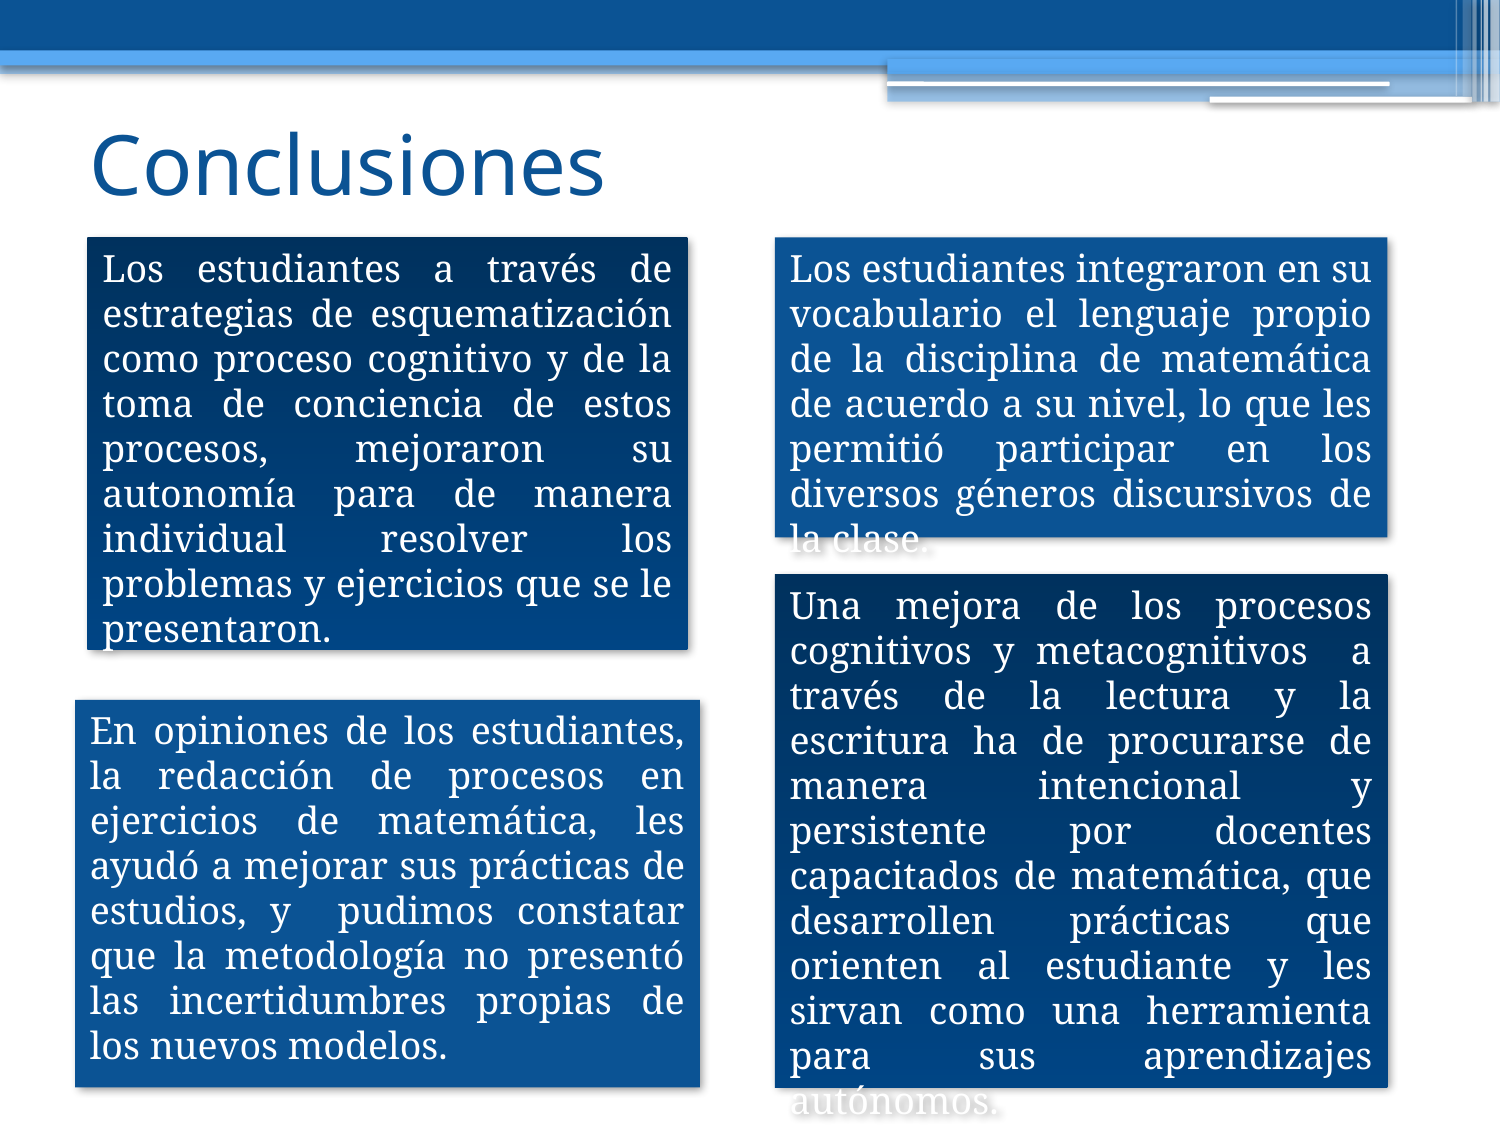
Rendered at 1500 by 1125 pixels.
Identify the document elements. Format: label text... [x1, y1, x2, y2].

text_box Los estudiantes a través de estrategias de esquematización como proceso cognitivo y de la toma de conciencia de estos procesos, mejoraron su autonomía para de manera individual resolver los problemas y ejercicios que se le presentaron. [86, 236, 689, 652]
text_box Los estudiantes integraron en su vocabulario el lenguaje propio de la disciplina de matemática de acuerdo a su nivel, lo que les permitió participar en los diversos géneros discursivos de la clase. [773, 236, 1389, 539]
text_box En opiniones de los estudiantes, la redacción de procesos en ejercicios de matemática, les ayudó a mejorar sus prácticas de estudios, y pudimos constatar que la metodología no presentó las incertidumbres propias de los nuevos modelos. [73, 698, 701, 1089]
text_box Una mejora de los procesos cognitivos y metacognitivos a través de la lectura y la escritura ha de procurarse de manera intencional y persistente por docentes capacitados de matemática, que desarrollen prácticas que orienten al estudiante y les sirvan como una herramienta para sus aprendizajes autónomos. . [773, 573, 1389, 1089]
title Conclusiones [75, 75, 1425, 250]
